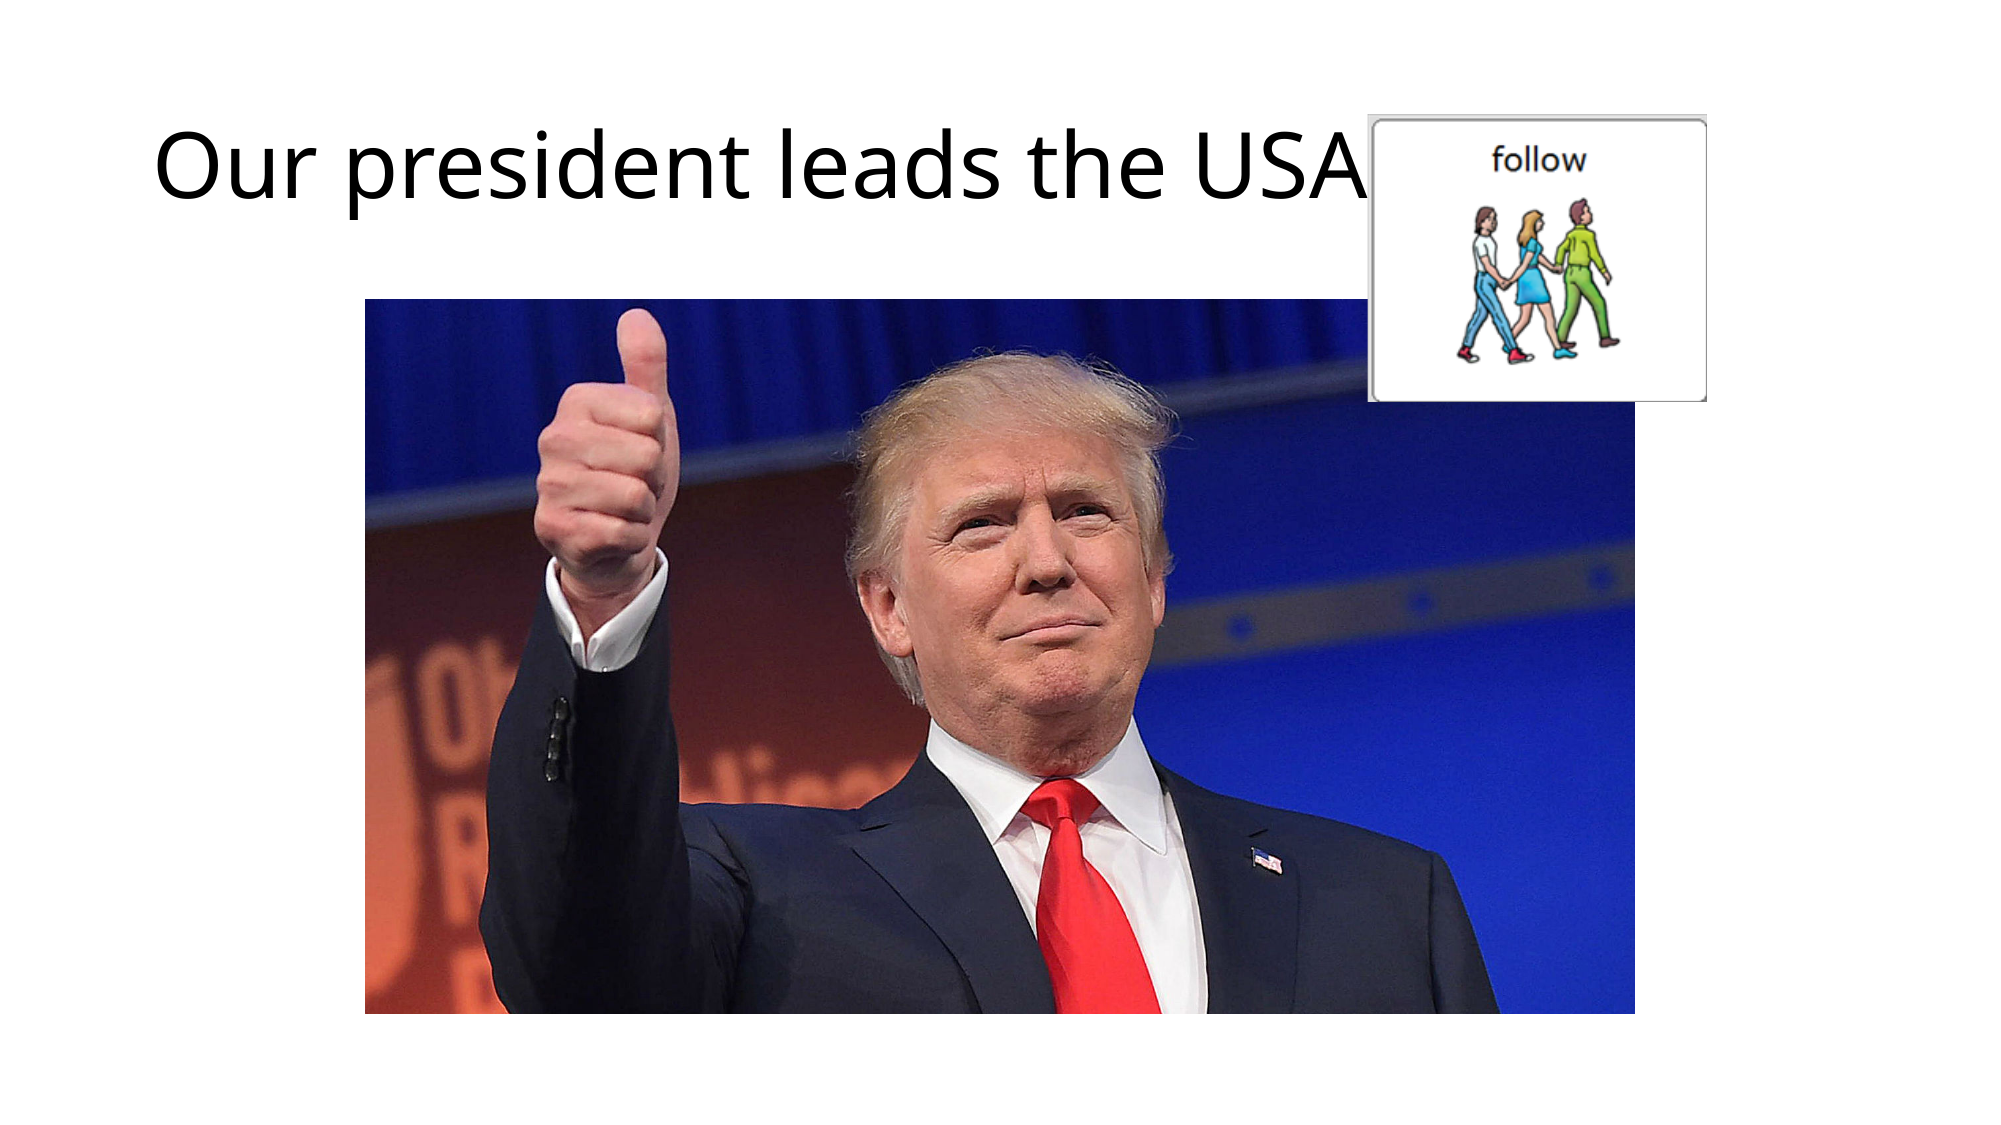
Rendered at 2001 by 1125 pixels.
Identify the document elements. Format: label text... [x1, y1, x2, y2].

title Our president leads the USA. [137, 59, 1863, 278]
picture [1367, 114, 1707, 402]
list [365, 299, 1635, 1014]
